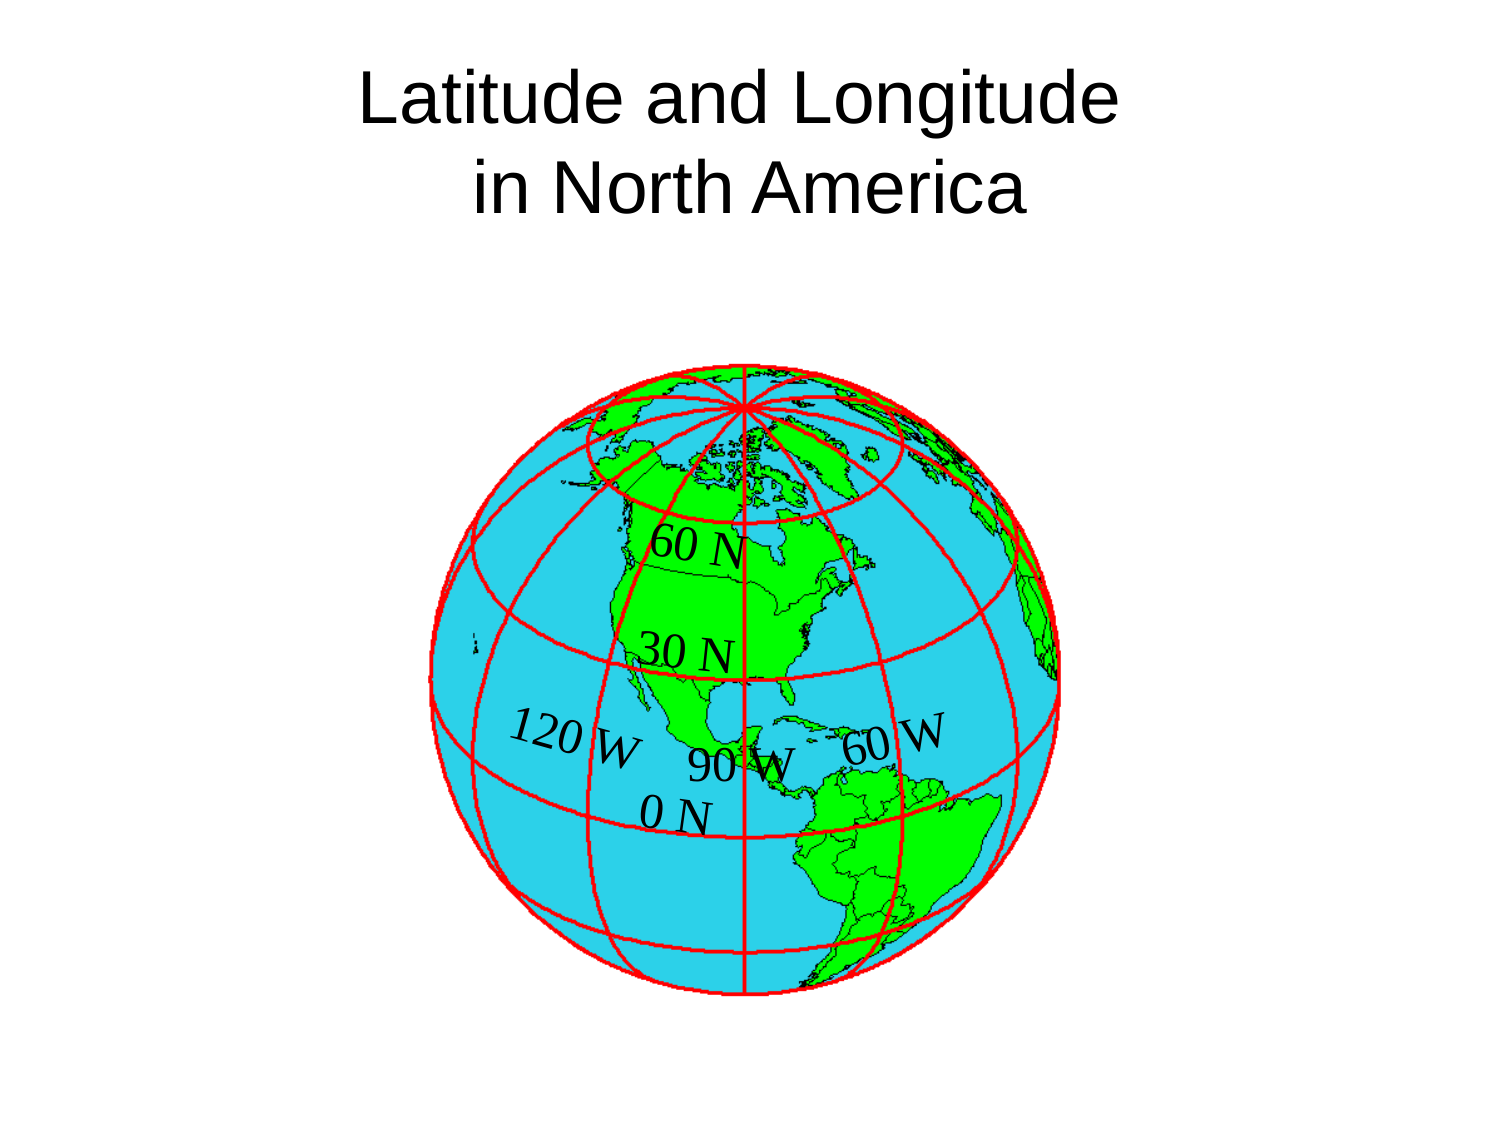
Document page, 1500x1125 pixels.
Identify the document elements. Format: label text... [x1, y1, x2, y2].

picture [412, 349, 1081, 1020]
title Latitude and Longitude in North America [75, 45, 1425, 233]
